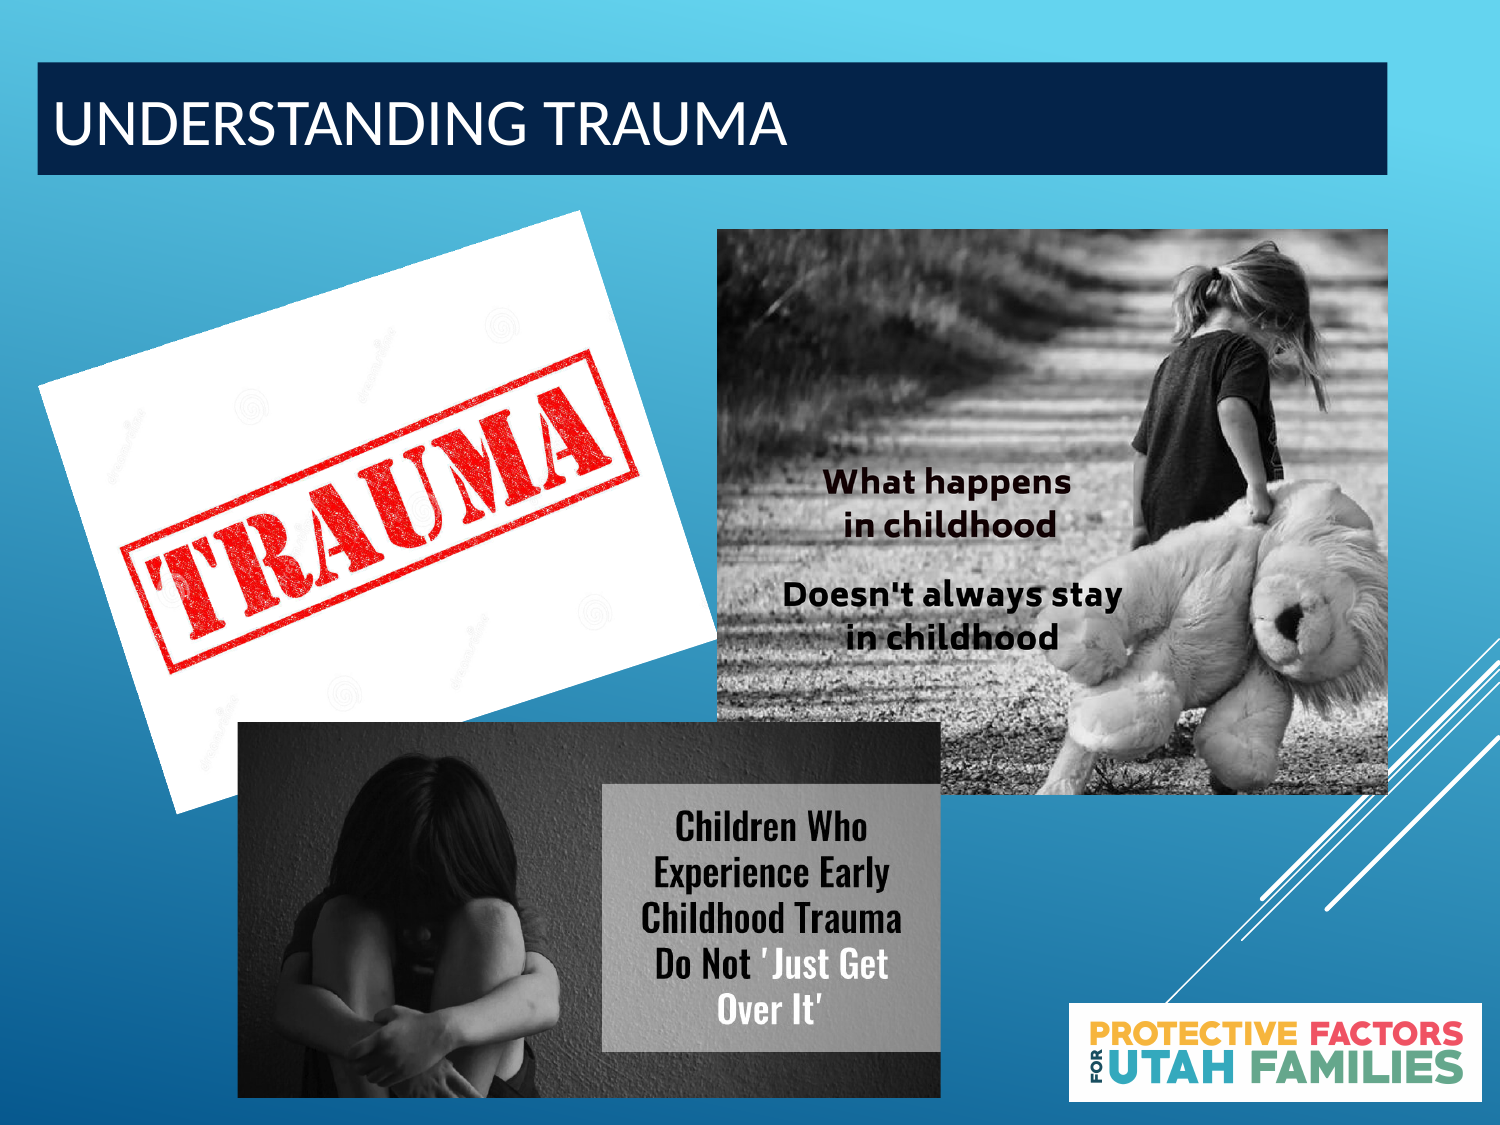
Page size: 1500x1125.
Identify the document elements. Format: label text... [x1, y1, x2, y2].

title Understanding Trauma [37, 62, 1388, 176]
picture [39, 211, 1388, 1098]
picture [1069, 1003, 1482, 1103]
